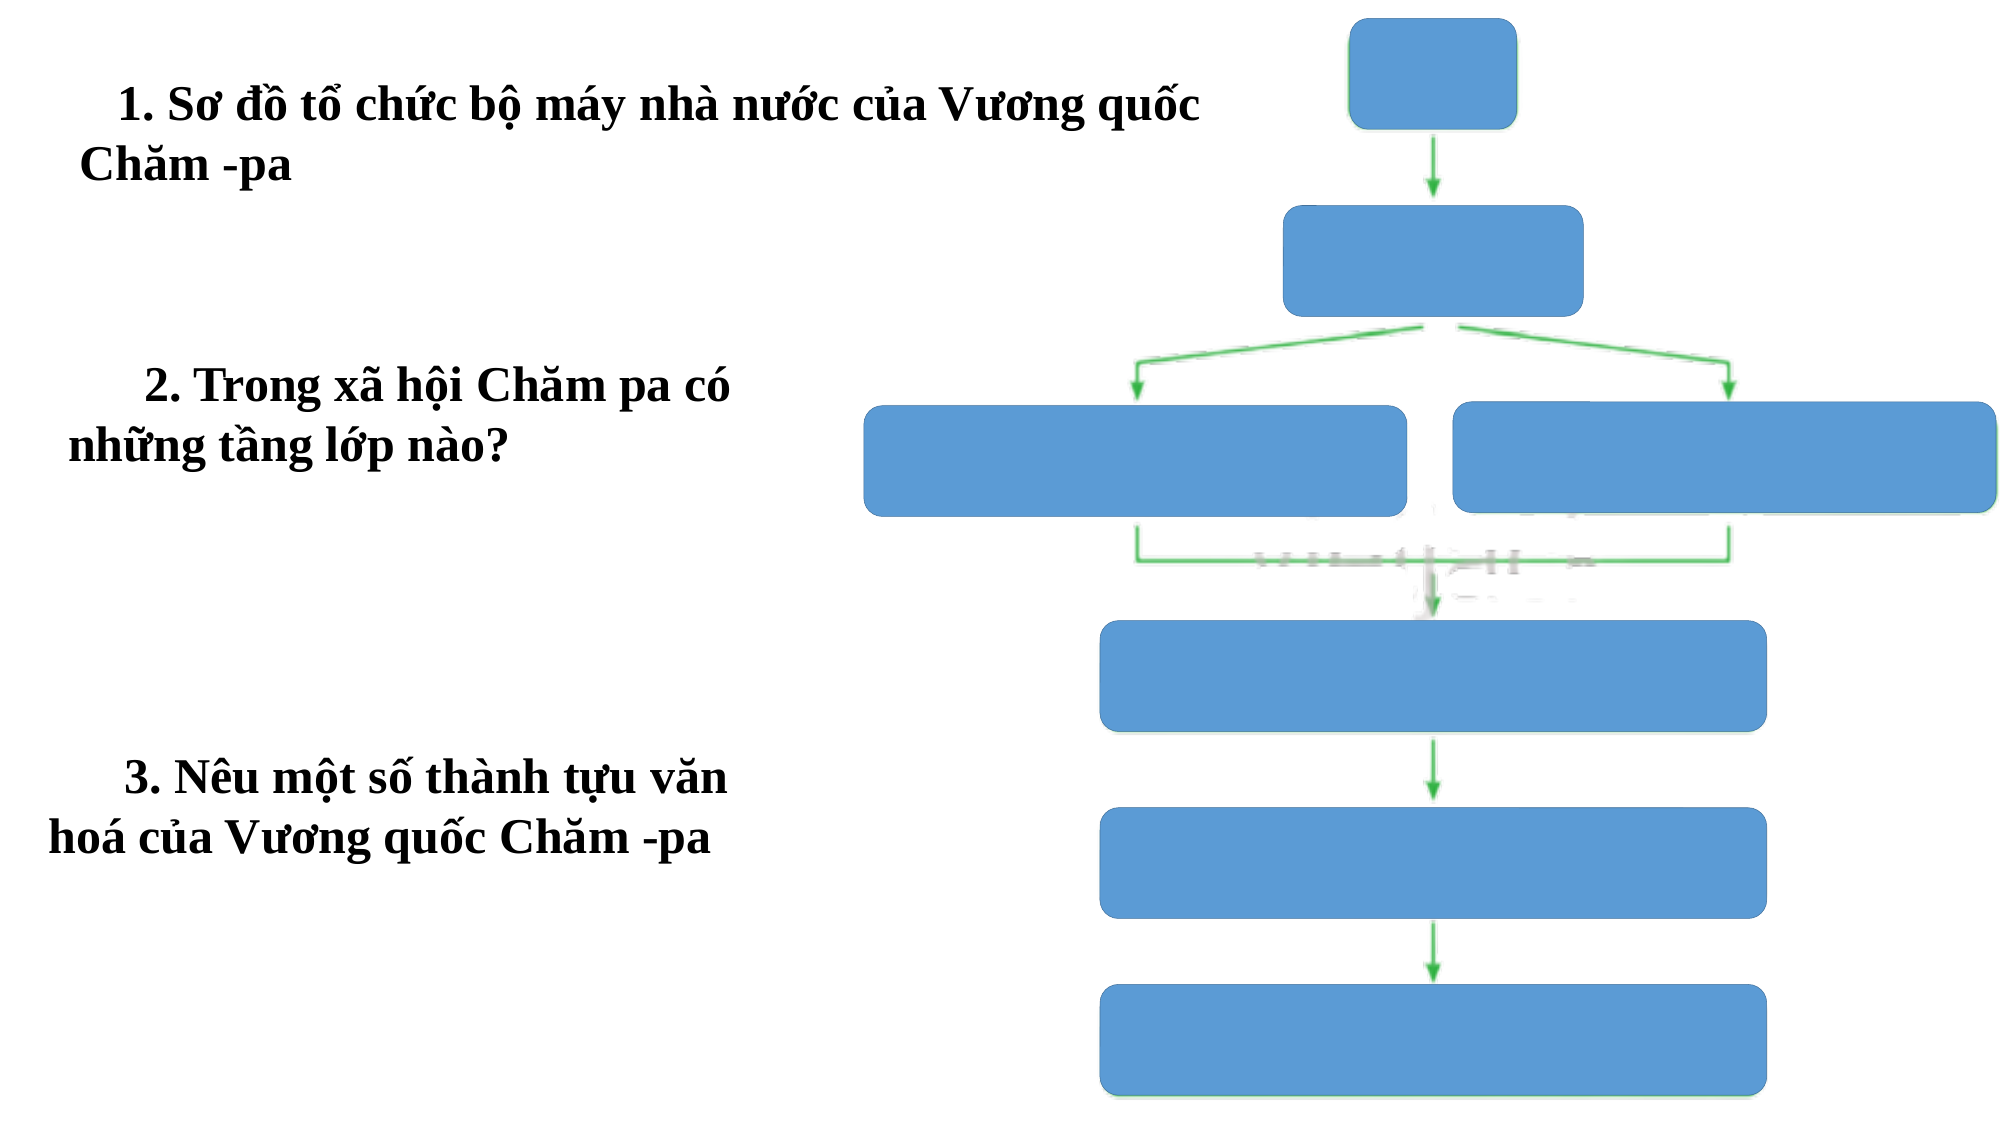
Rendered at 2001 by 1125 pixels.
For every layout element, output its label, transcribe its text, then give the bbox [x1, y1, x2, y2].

text_box 3. Nêu một số thành tựu văn hoá của Vương quốc Chăm -pa [33, 736, 804, 871]
text_box 1. Sơ đồ tổ chức bộ máy nhà nước của Vương quốc Chăm -pa [64, 63, 849, 199]
text_box 2. Trong xã hội Chăm pa có những tầng lớp nào? [53, 343, 786, 479]
picture [849, 18, 2000, 1123]
